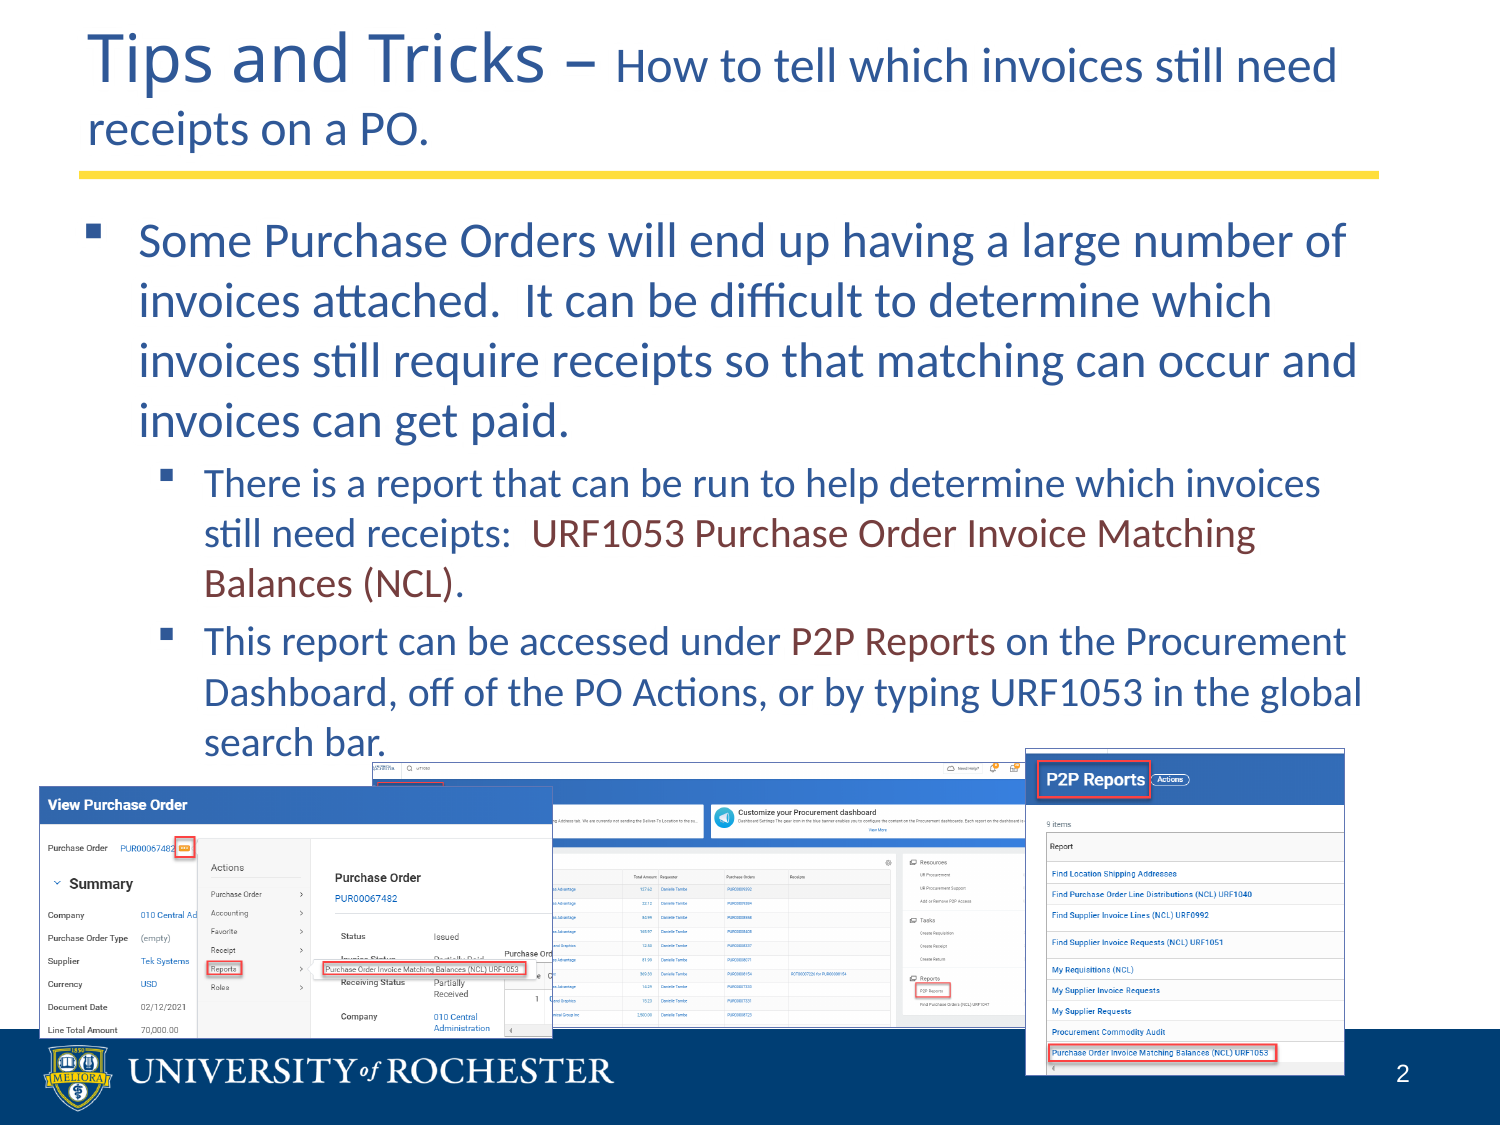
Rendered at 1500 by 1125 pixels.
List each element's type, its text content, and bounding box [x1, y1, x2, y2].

picture [0, 748, 1500, 1125]
title Tips and Tricks – How to tell which invoices still need receipts on a PO. [72, 24, 1377, 194]
list Some Purchase Orders will end up having a large number of invoices attached. It can be difficult to determine which invoices still require receipts so that matching can occur and invoices can get paid. There is a report that can be run to help determine which invoices still need receipts: URF1053 Purchase Order Invoice Matching Balances (NCL). This report can be accessed under P2P Reports on the Procurement Dashboard, off of the PO Actions, or by typing URF1053 in the global search bar. [67, 200, 1382, 738]
